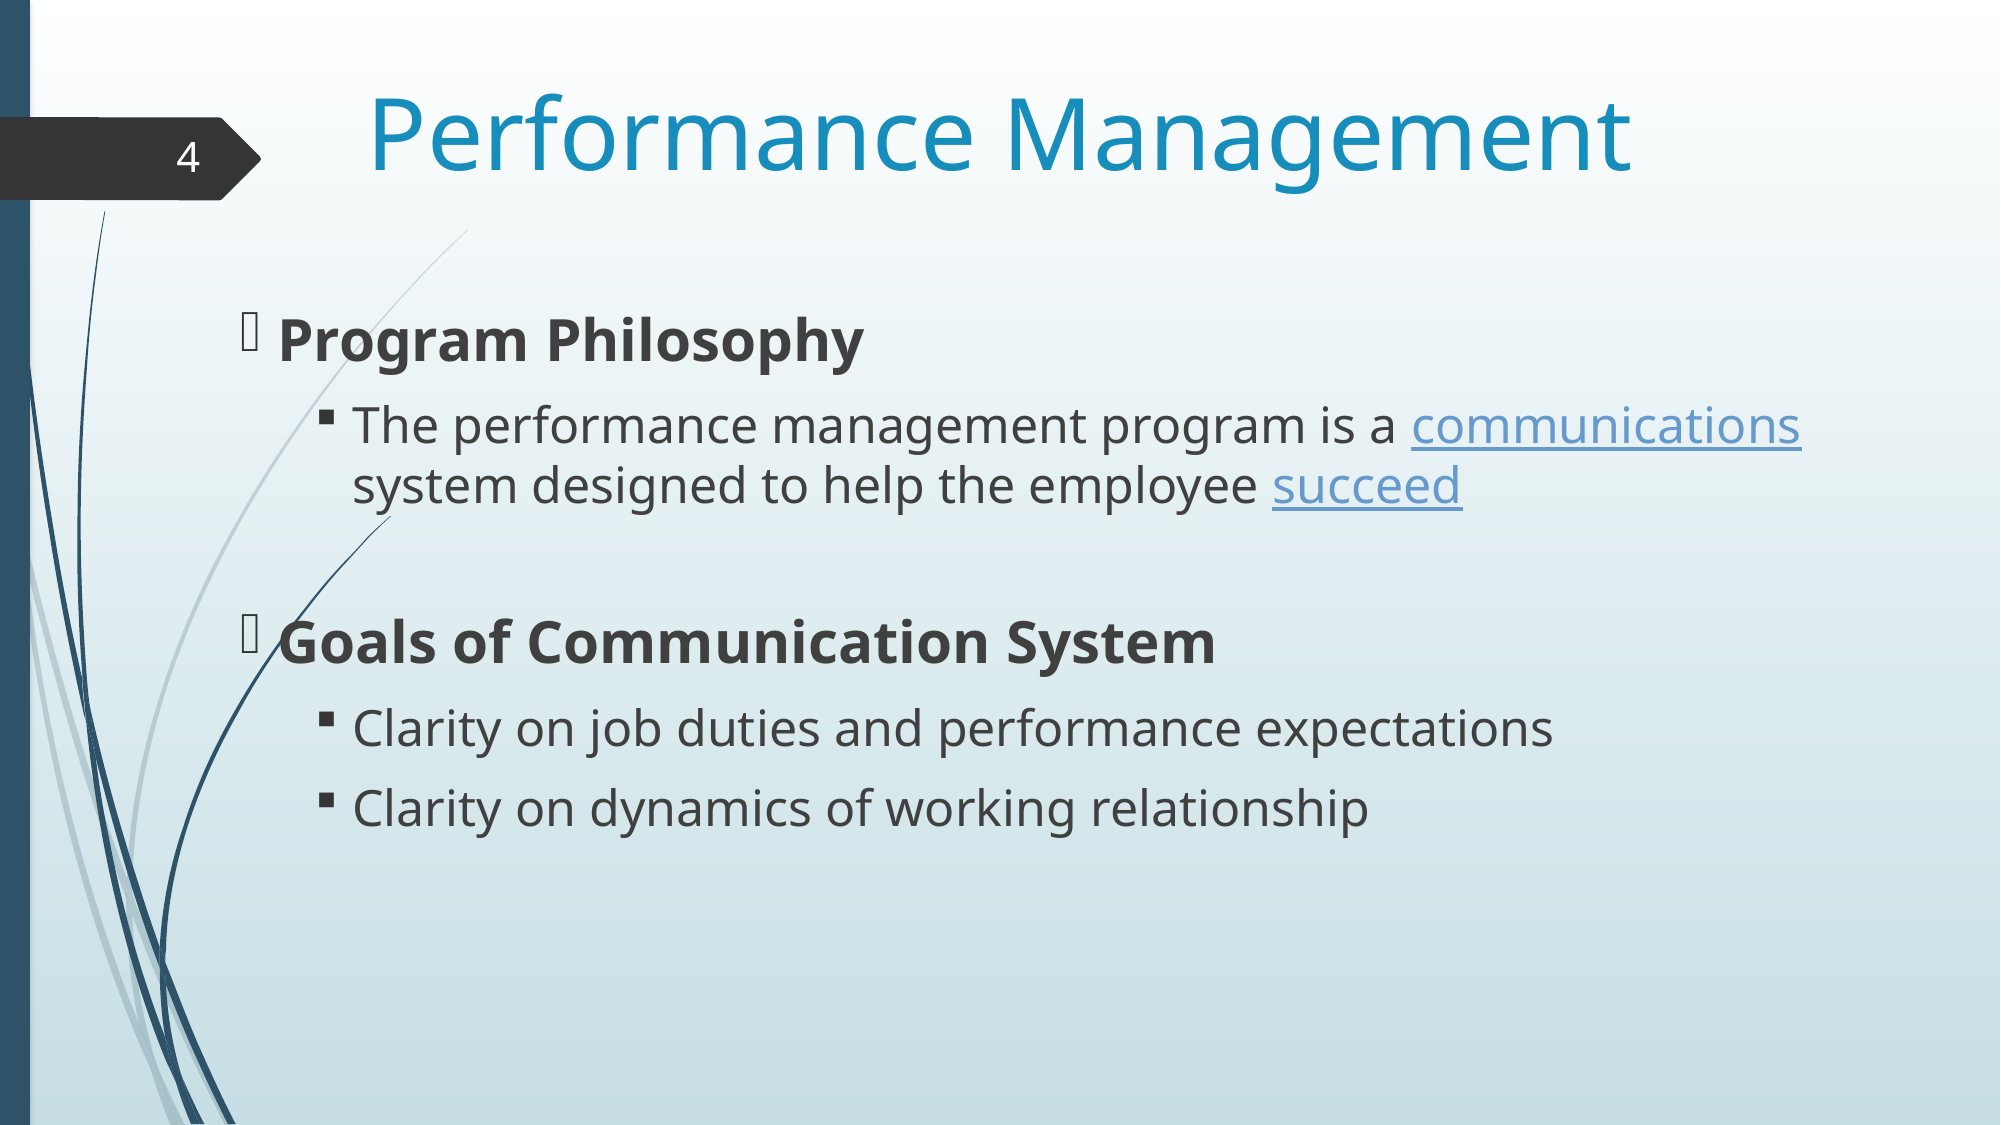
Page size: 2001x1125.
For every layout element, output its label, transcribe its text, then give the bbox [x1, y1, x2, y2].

title Performance Management [0, 62, 2000, 273]
list Program Philosophy The performance management program is a communications system designed to help the employee succeed Goals of Communication System Clarity on job duties and performance expectations Clarity on dynamics of working relationship [0, 295, 1853, 934]
slide_number 4 [87, 129, 216, 190]
